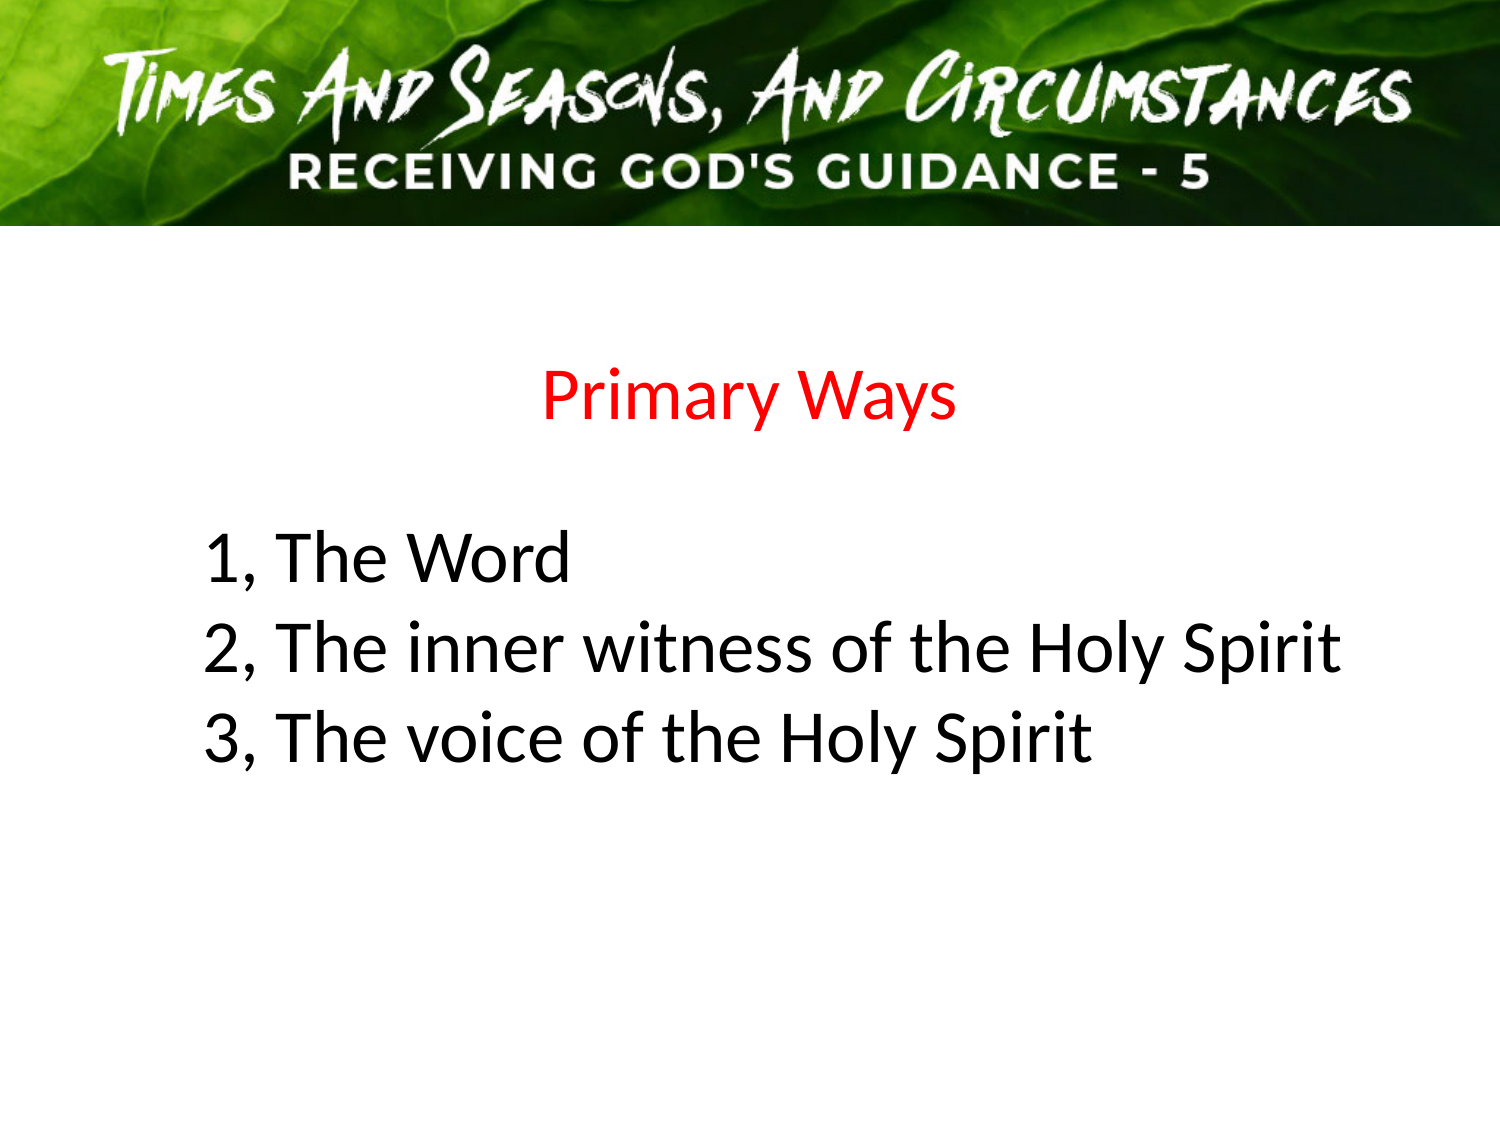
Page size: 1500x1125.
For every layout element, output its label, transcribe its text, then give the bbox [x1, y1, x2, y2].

text_box 1, The Word 2, The inner witness of the Holy Spirit 3, The voice of the Holy Spirit [187, 499, 1388, 785]
picture [0, 0, 1500, 226]
text_box Primary Ways [0, 337, 1500, 443]
